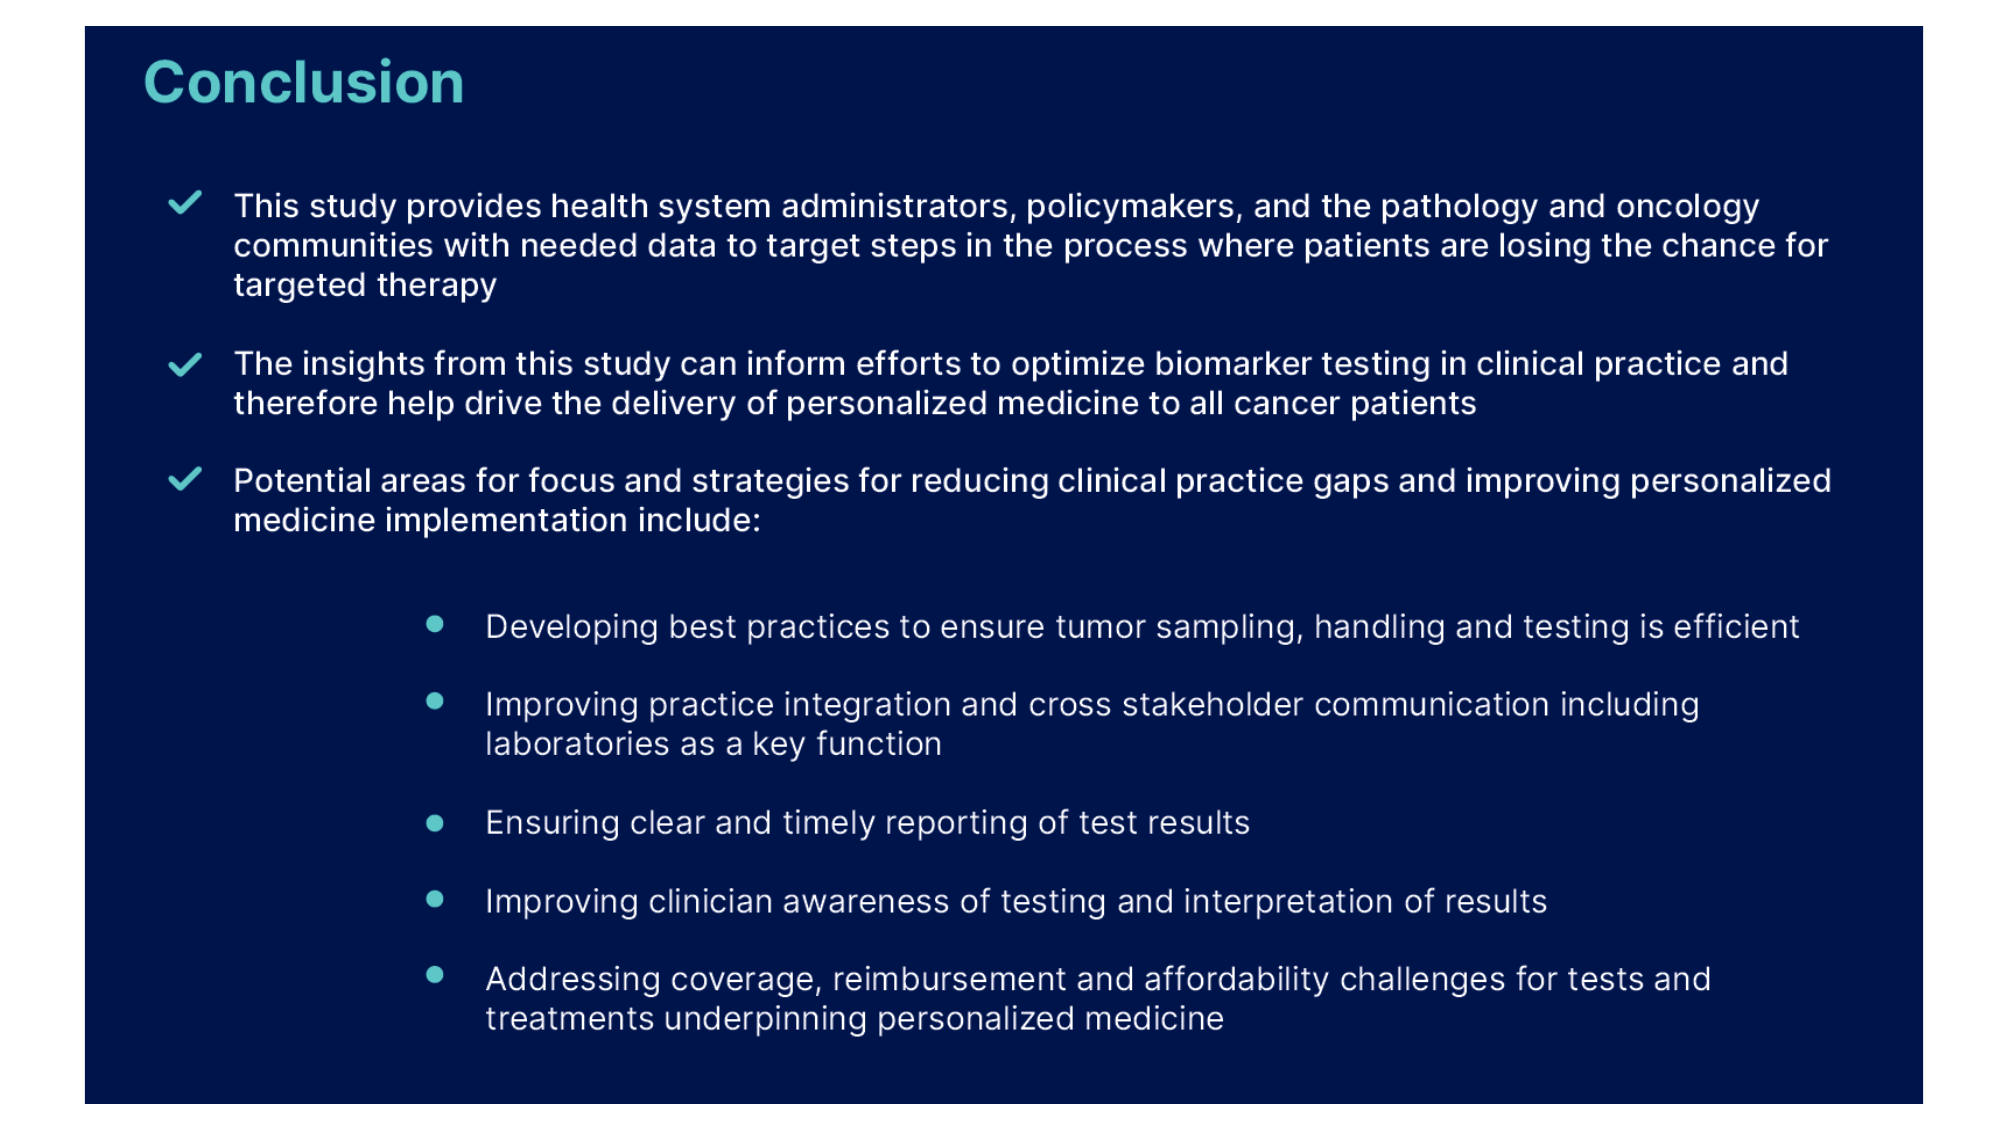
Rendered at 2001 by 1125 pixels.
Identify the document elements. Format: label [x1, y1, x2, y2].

picture [84, 26, 1924, 1104]
